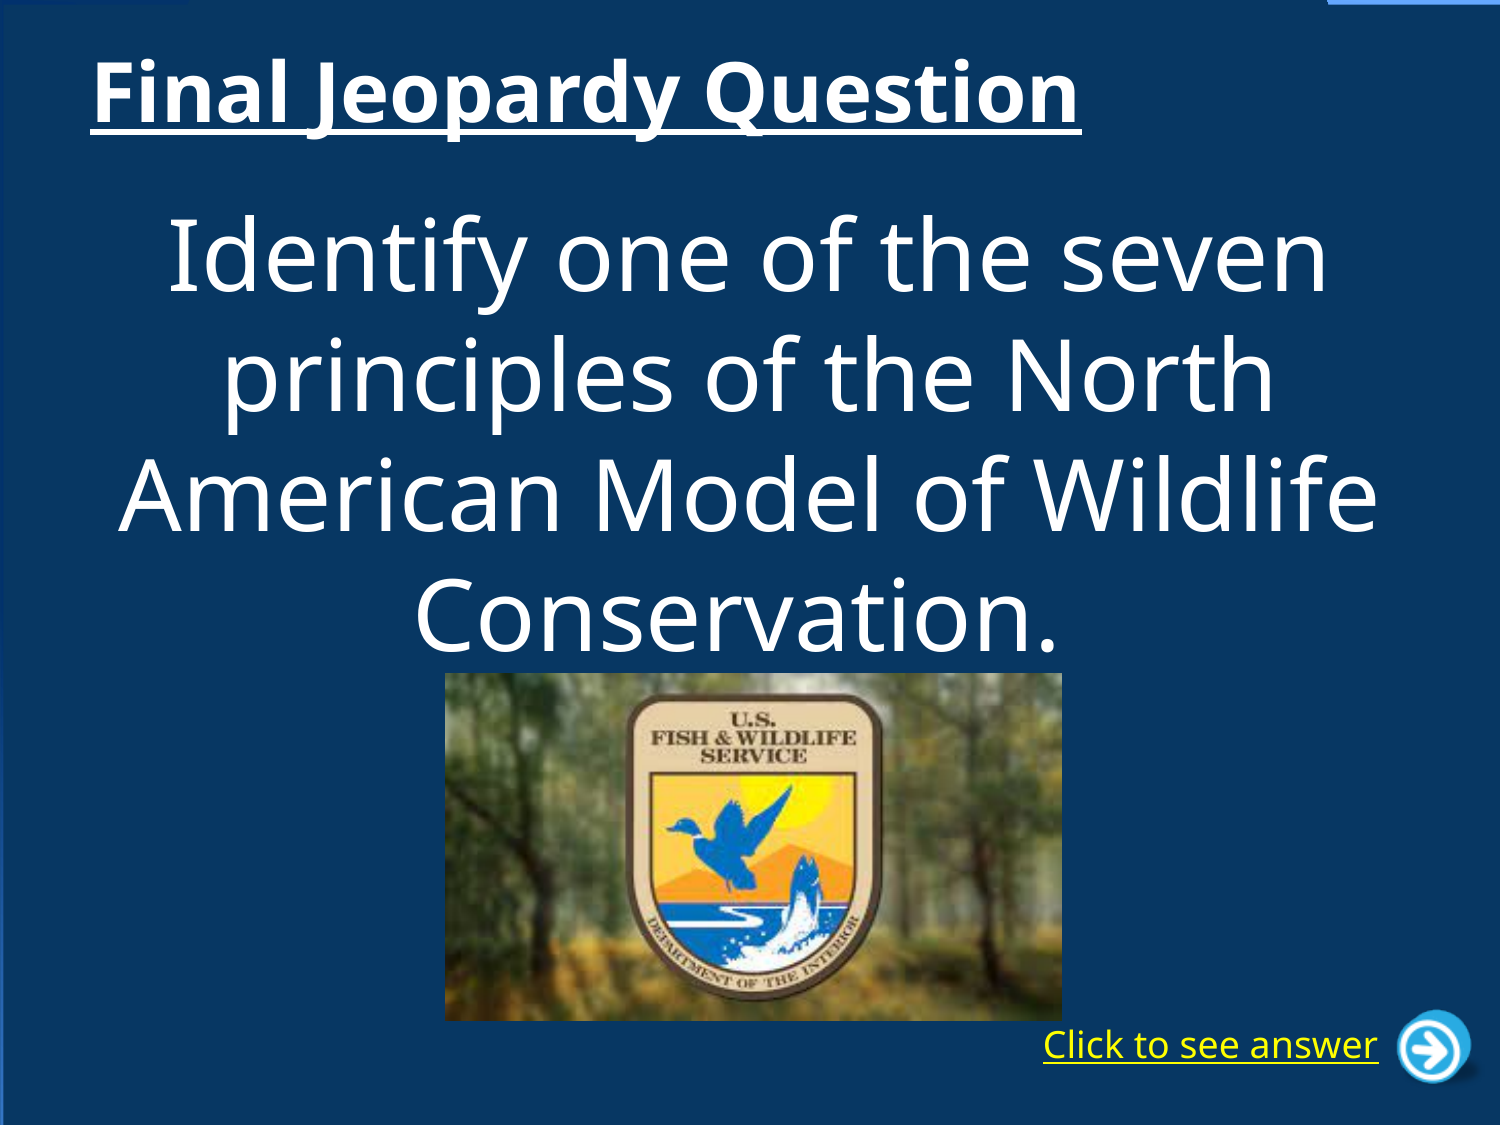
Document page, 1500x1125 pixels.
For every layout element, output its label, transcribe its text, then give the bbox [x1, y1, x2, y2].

picture [445, 673, 1062, 1021]
text_box [3, 4, 1500, 1125]
text_box Click to see answer [984, 985, 1438, 1109]
list Identify one of the seven principles of the North American Model of Wildlife Conservation. [75, 169, 1425, 695]
picture [1384, 996, 1485, 1097]
title Final Jeopardy Question [75, 45, 1425, 169]
